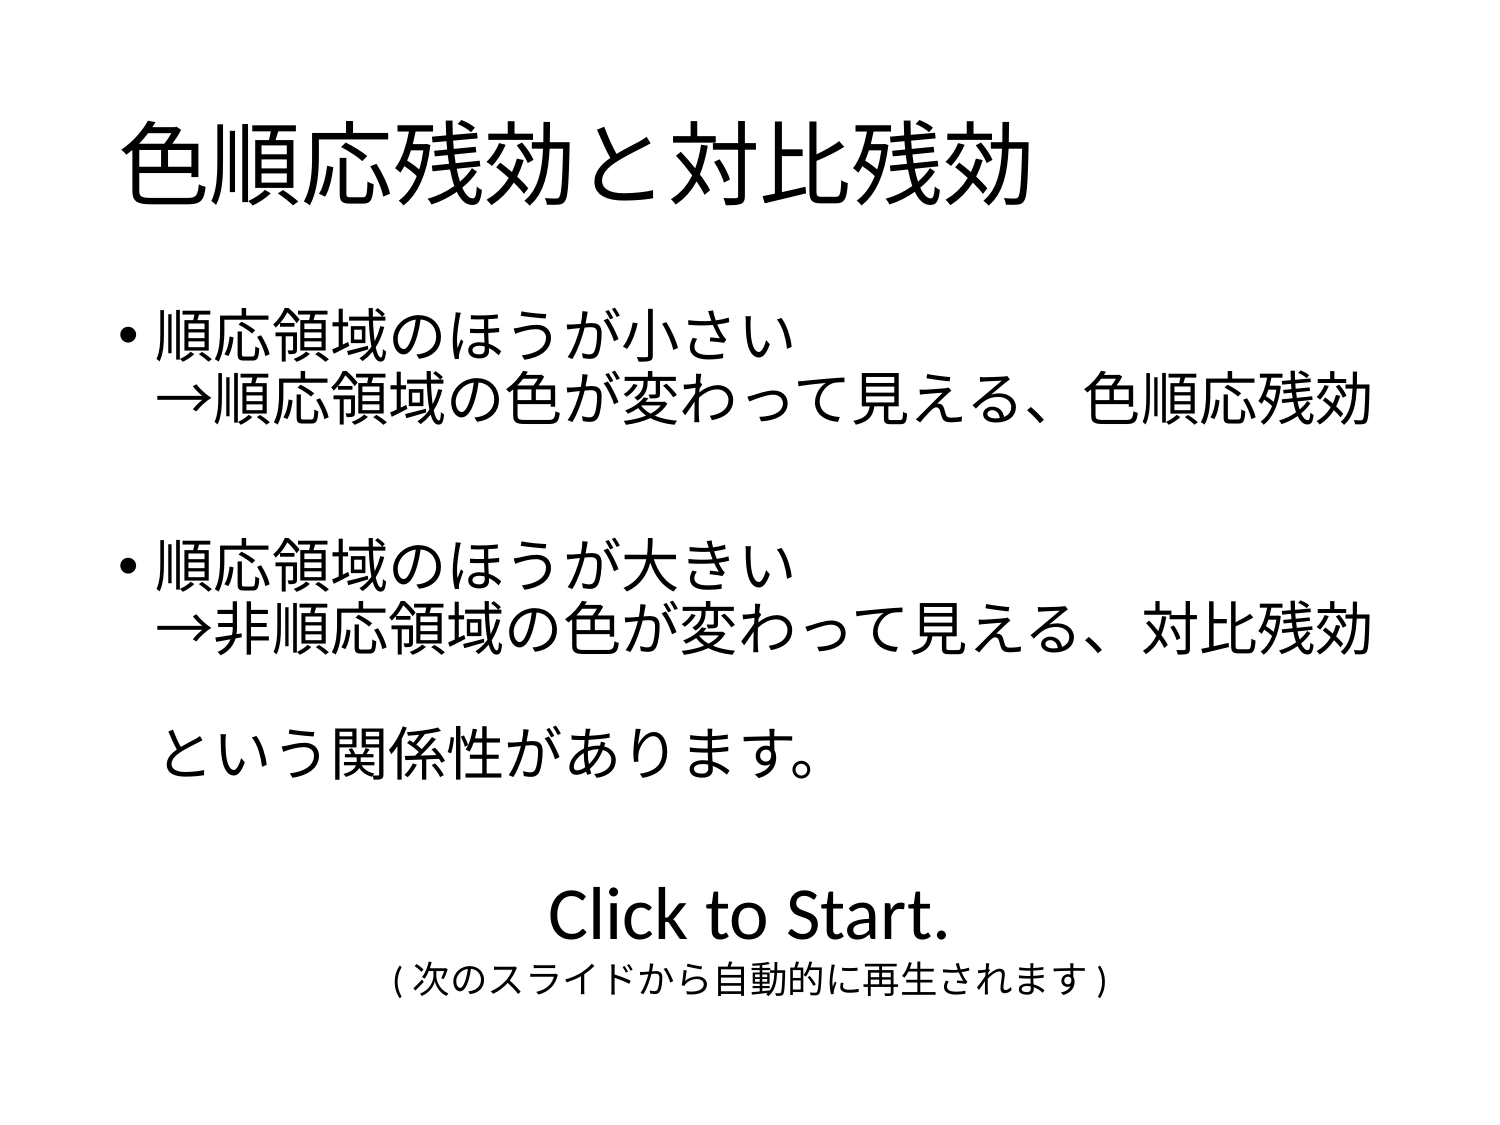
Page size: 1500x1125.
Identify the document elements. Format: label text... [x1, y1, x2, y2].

title 色順応残効と対比残効 [103, 59, 1397, 278]
list 順応領域のほうが小さい →順応領域の色が変わって見える、色順応残効 順応領域のほうが大きい →非順応領域の色が変わって見える、対比残効 という関係性があります。 [103, 299, 1397, 806]
text_box Click to Start. (次のスライドから自動的に再生されます) [377, 867, 1123, 1009]
